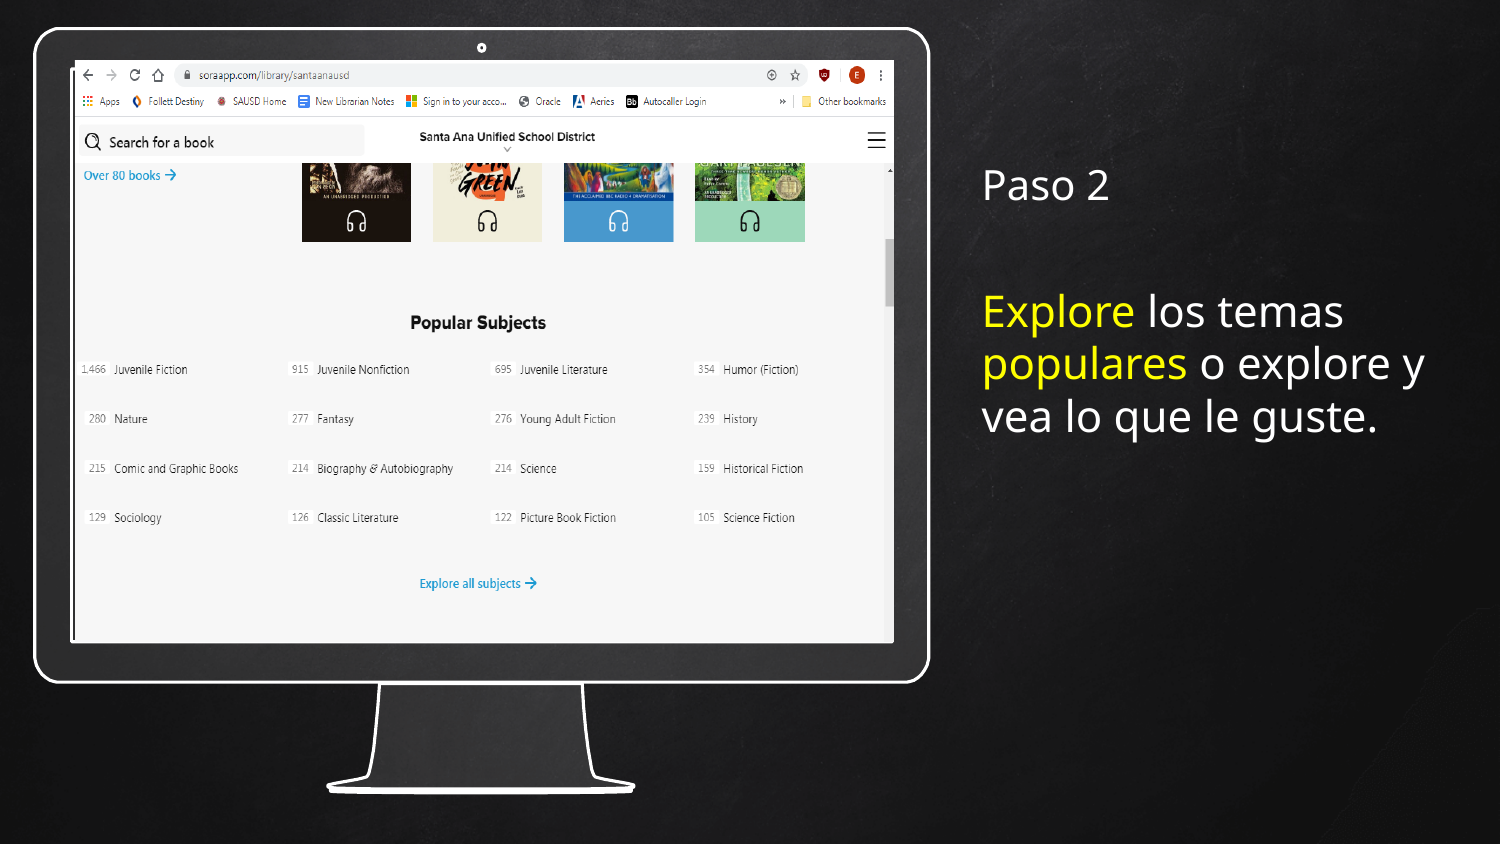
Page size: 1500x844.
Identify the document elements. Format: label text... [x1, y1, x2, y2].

list Paso 2 Explore los temas populares o explore y vea lo que le guste. [966, 97, 1469, 519]
text_box [34, 28, 929, 793]
picture [0, 0, 1500, 844]
